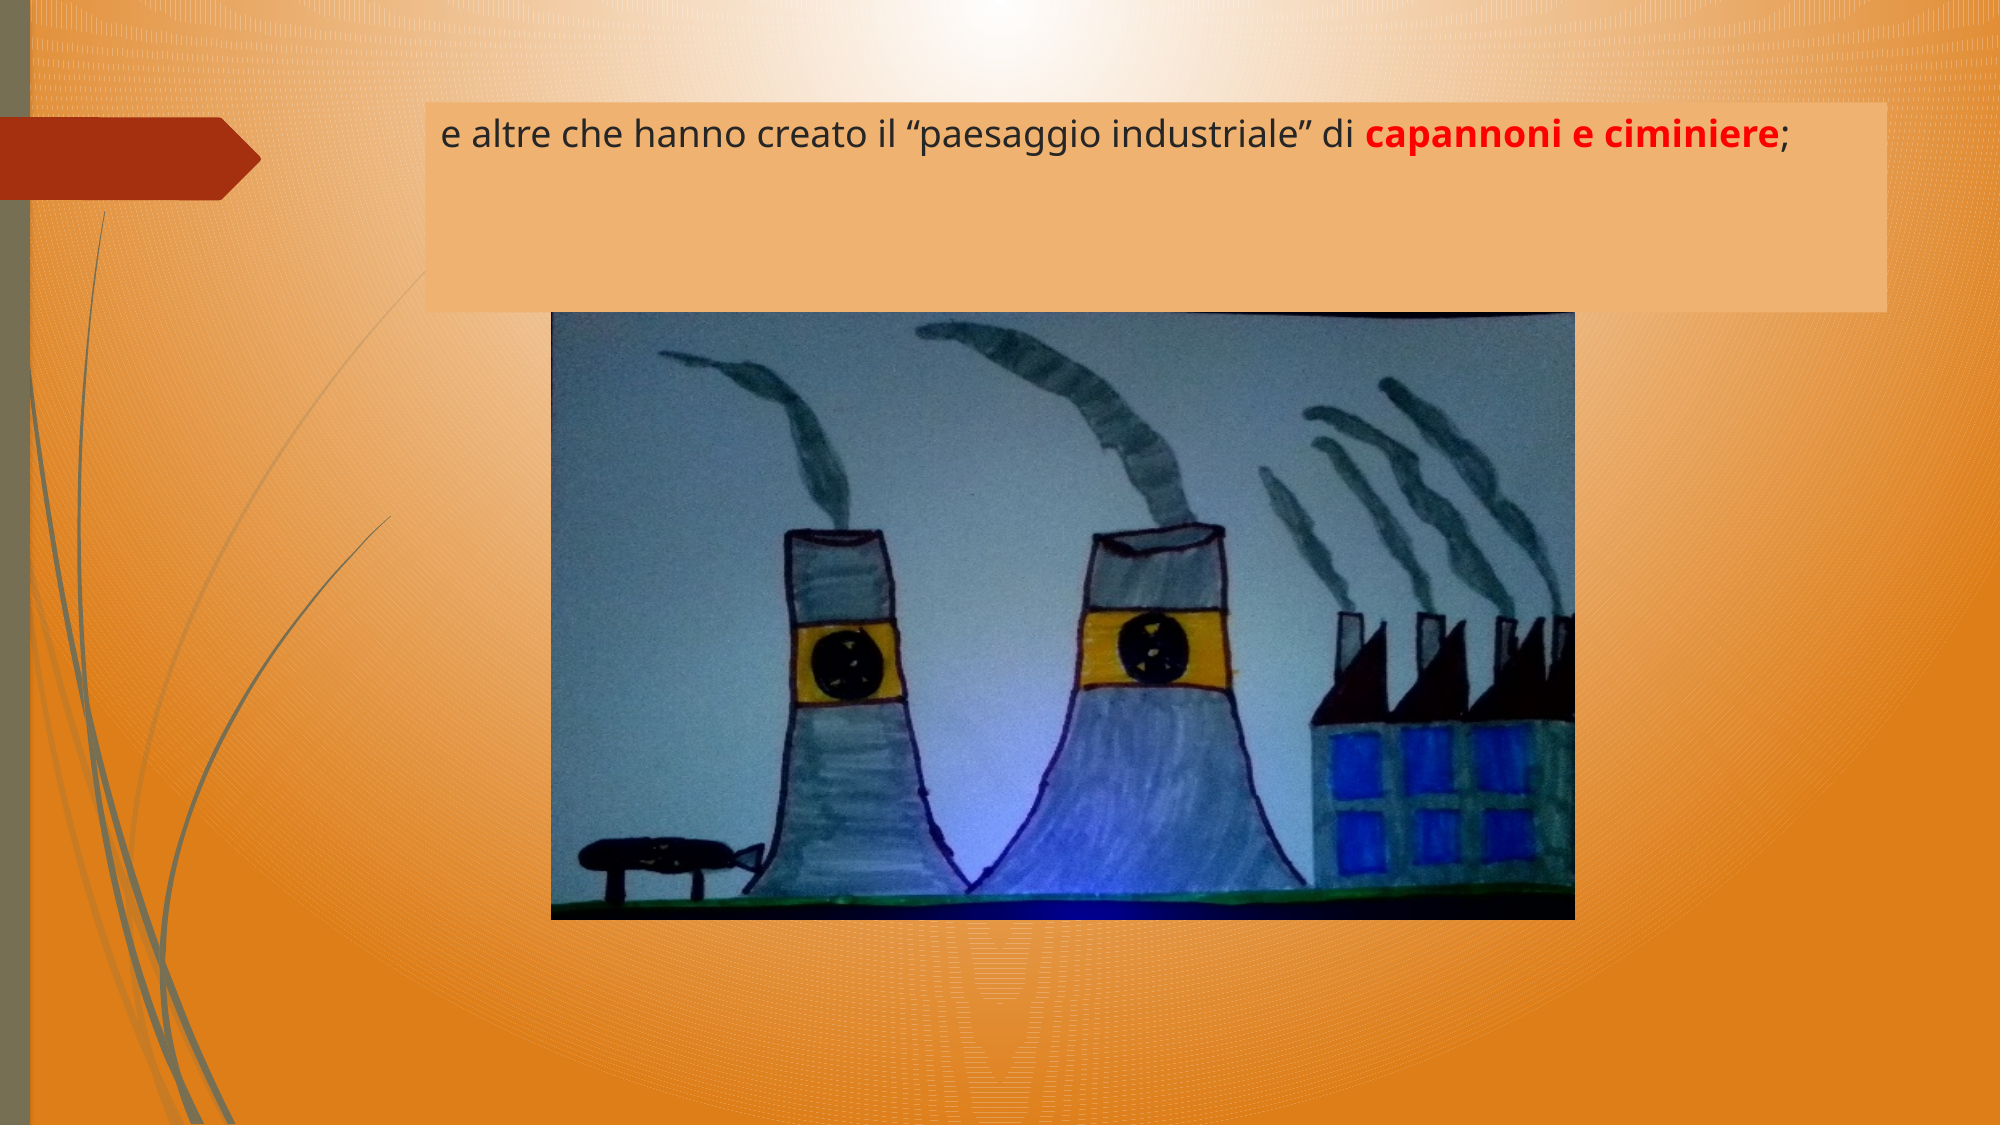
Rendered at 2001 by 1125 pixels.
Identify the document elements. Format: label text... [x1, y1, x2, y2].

title e altre che hanno creato il “paesaggio industriale” di capannoni e ciminiere; [425, 102, 1888, 313]
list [551, 312, 1575, 920]
